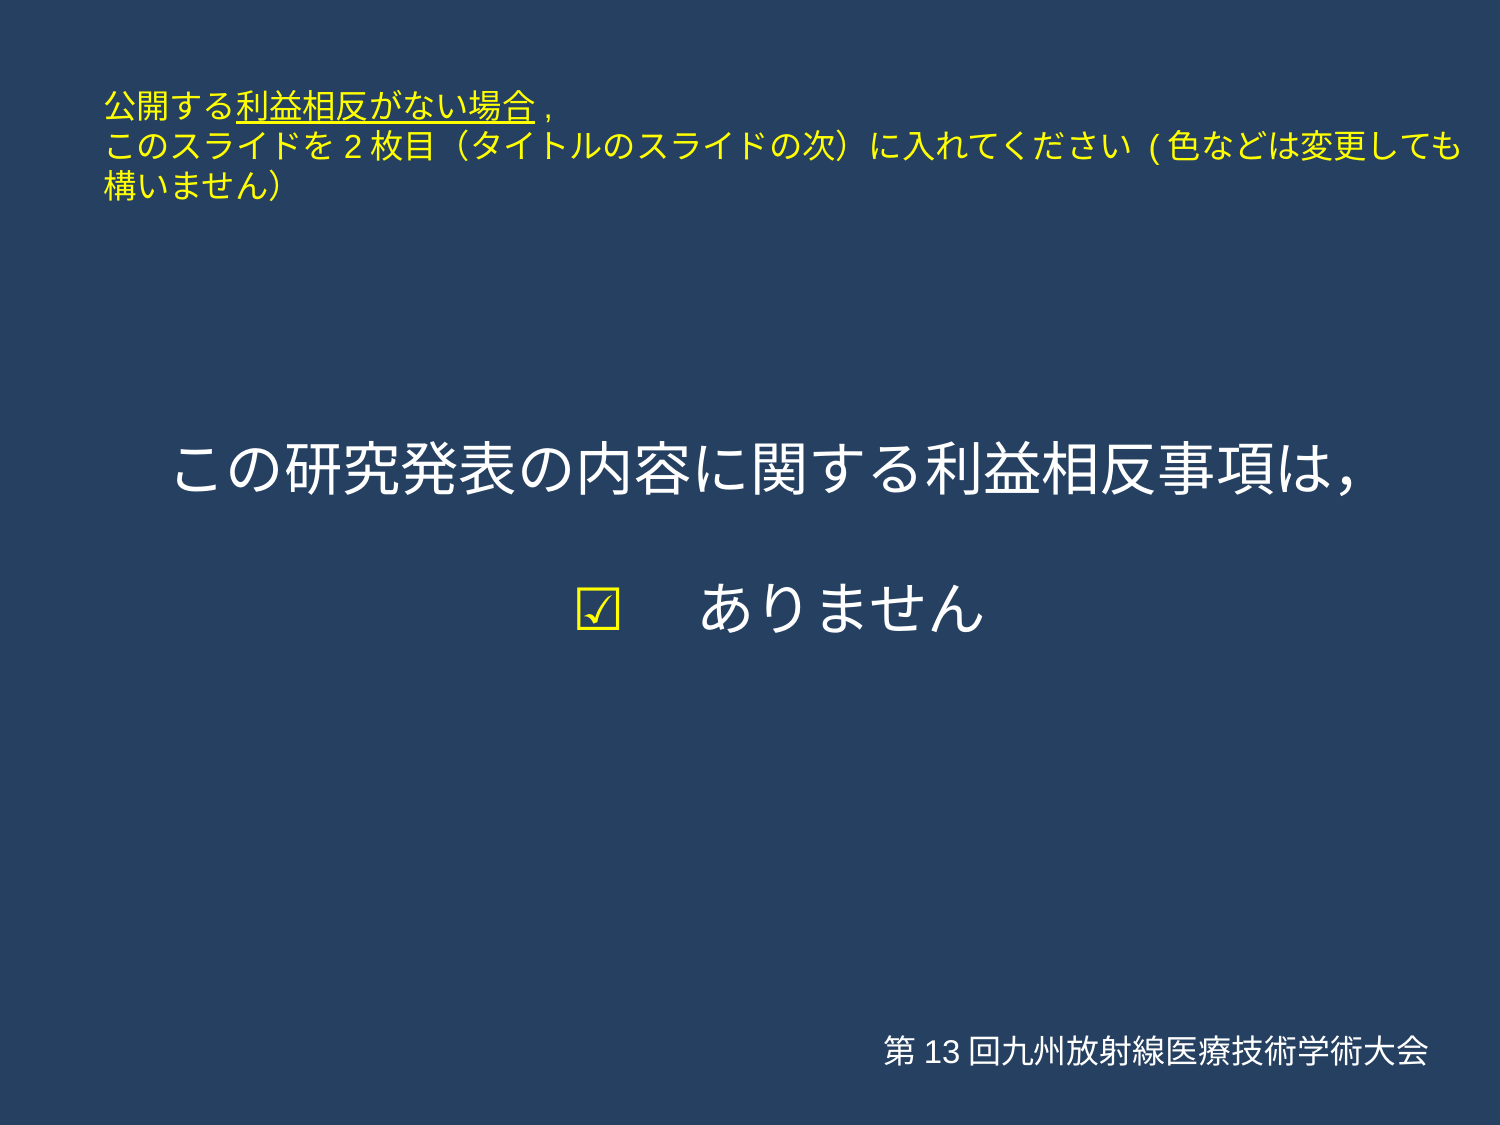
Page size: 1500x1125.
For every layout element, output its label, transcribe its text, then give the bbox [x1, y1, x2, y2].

text_box 第13回九州放射線医療技術学術大会 [868, 1023, 1447, 1083]
title この研究発表の内容に関する利益相反事項は， ☑ ありません [100, 456, 1459, 698]
text_box 公開する利益相反がない場合, このスライドを2枚目（タイトルのスライドの次）に入れてください (色などは変更しても構いません） [88, 78, 1483, 213]
